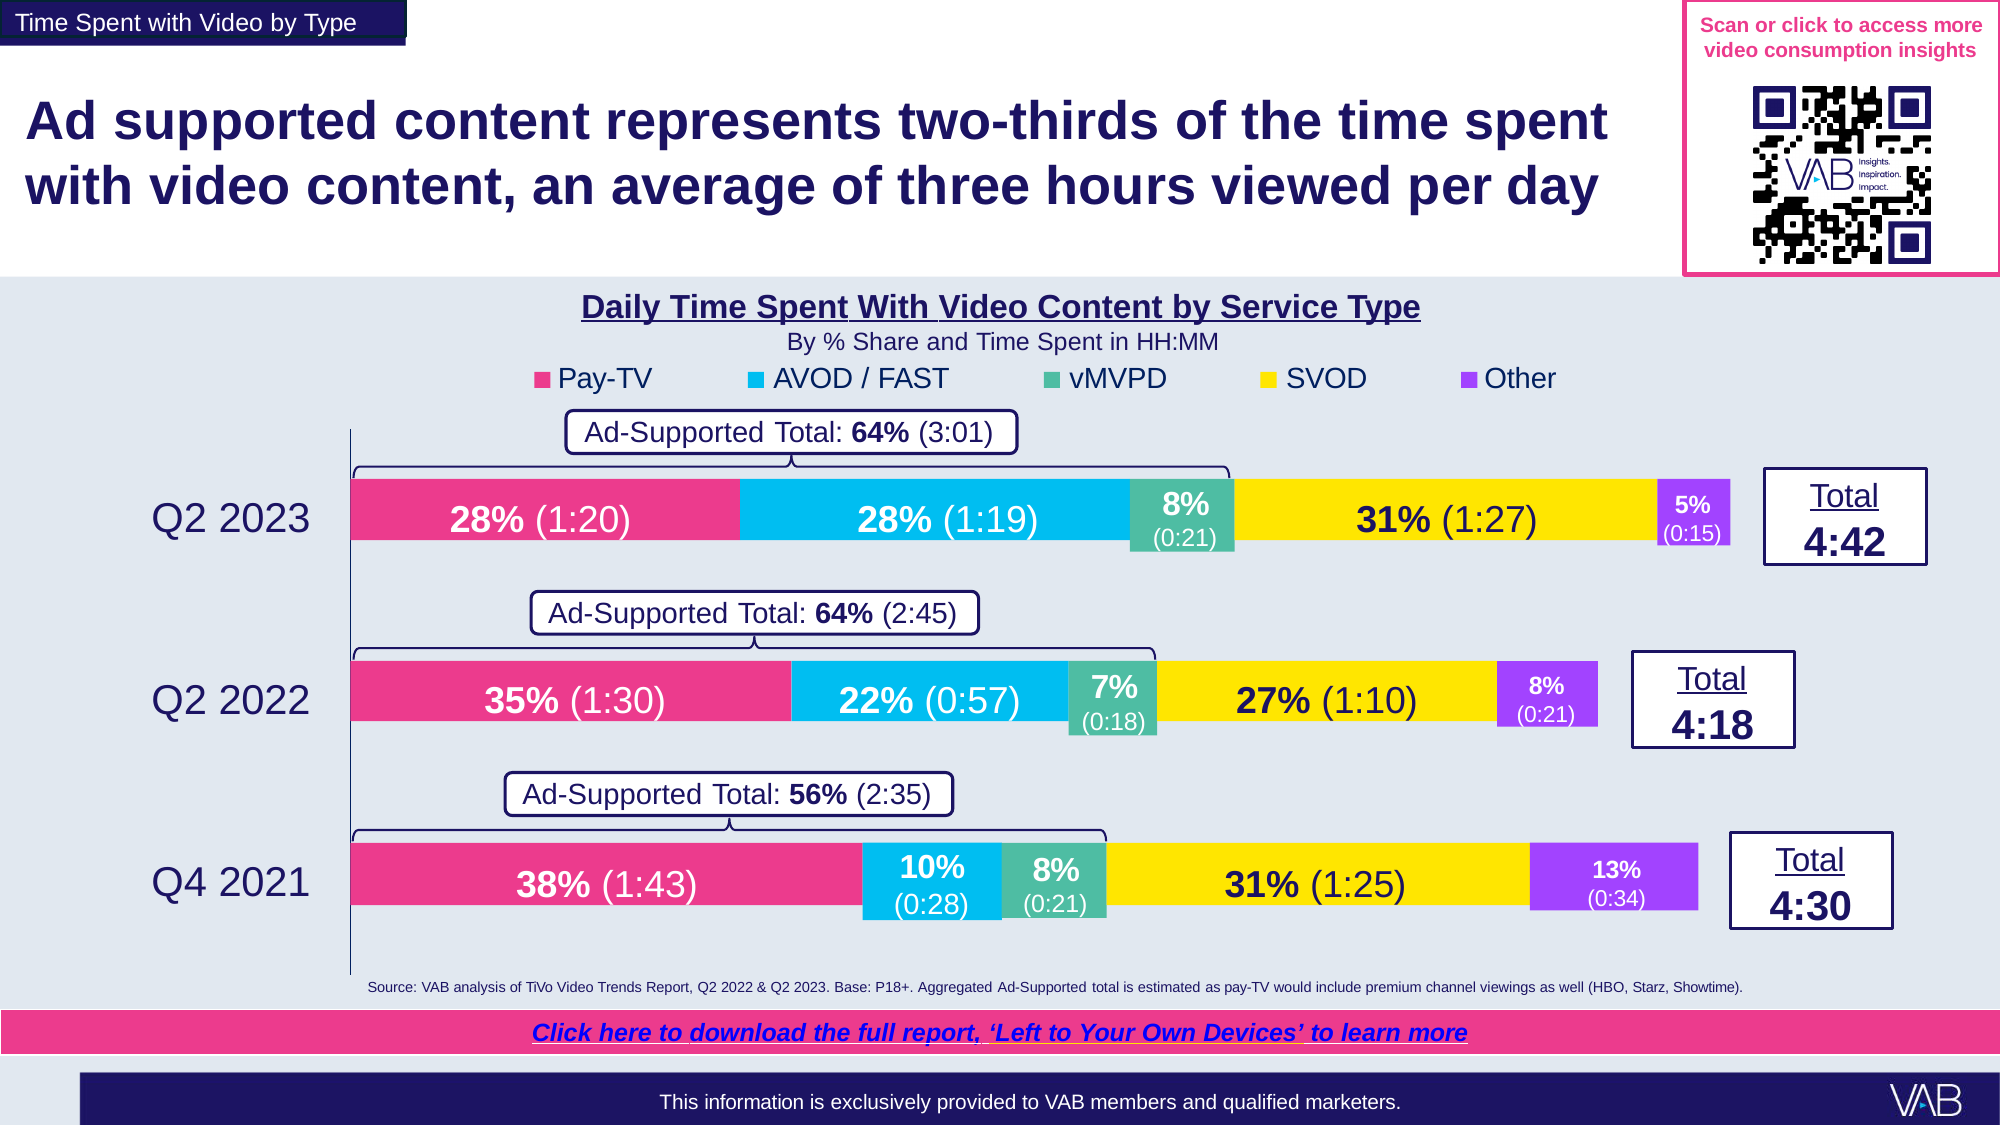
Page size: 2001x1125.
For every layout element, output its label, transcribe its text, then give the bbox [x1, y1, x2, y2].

text_box Time Spent with Video by Type [0, 0, 346, 37]
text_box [529, 589, 981, 636]
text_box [352, 408, 1231, 480]
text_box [351, 635, 1157, 843]
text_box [0, 1008, 2000, 1057]
text_box Ad supported content represents two-thirds of the time spent with video content, an average of three hours viewed per day [23, 83, 344, 216]
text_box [503, 770, 955, 818]
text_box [349, 0, 2000, 976]
text_box [0, 37, 344, 46]
text_box Source: VAB analysis of TiVo Video Trends Report, Q2 2022 & Q2 2023. Base: P18+. Aggregated Ad-Supported total is estimated as pay-TV would include premium channel viewings as well (HBO, Starz, Showtime). [365, 984, 1769, 996]
text_box Q2 2022 [149, 670, 314, 723]
text_box Q4 2021 [149, 852, 314, 905]
text_box Q2 2023 [149, 488, 314, 542]
picture [78, 1069, 2000, 1125]
